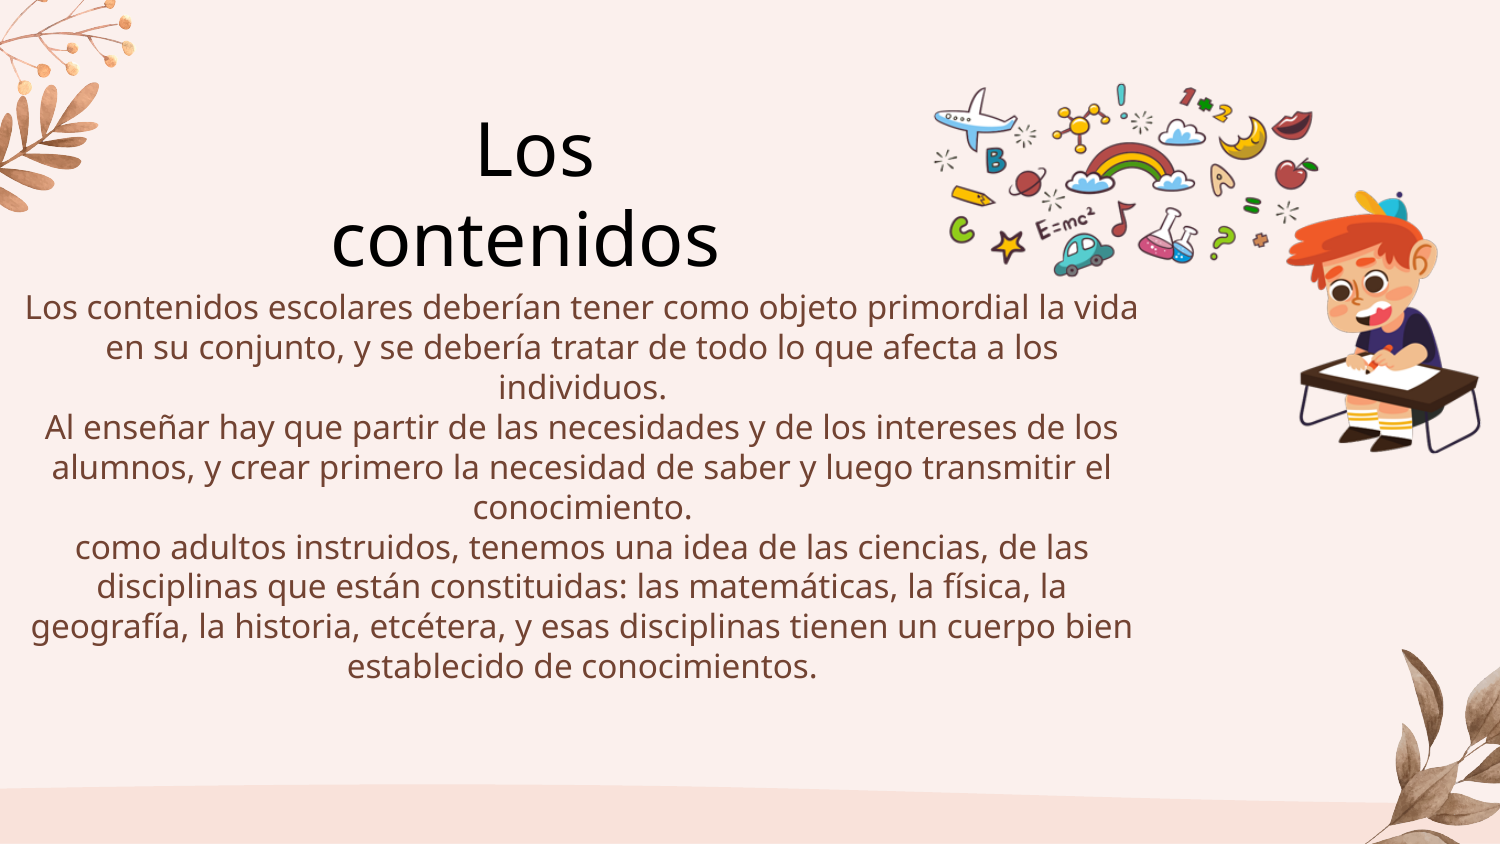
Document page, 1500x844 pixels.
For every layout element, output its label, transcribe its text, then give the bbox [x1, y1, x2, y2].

text_box Los contenidos escolares deberían tener como objeto primordial la vida en su conjunto, y se debería tratar de todo lo que afecta a los individuos. Al enseñar hay que partir de las necesidades y de los intereses de los alumnos, y crear primero la necesidad de saber y luego transmitir el conocimiento. como adultos instruidos, tenemos una idea de las ciencias, de las disciplinas que están constituidas: las matemáticas, la física, la geografía, la historia, etcétera, y esas disciplinas tienen un cuerpo bien establecido de conocimientos. [8, 278, 1158, 693]
picture [0, 0, 150, 222]
text_box Los contenidos [273, 93, 796, 278]
picture [1282, 607, 1500, 844]
picture [902, 64, 1500, 465]
